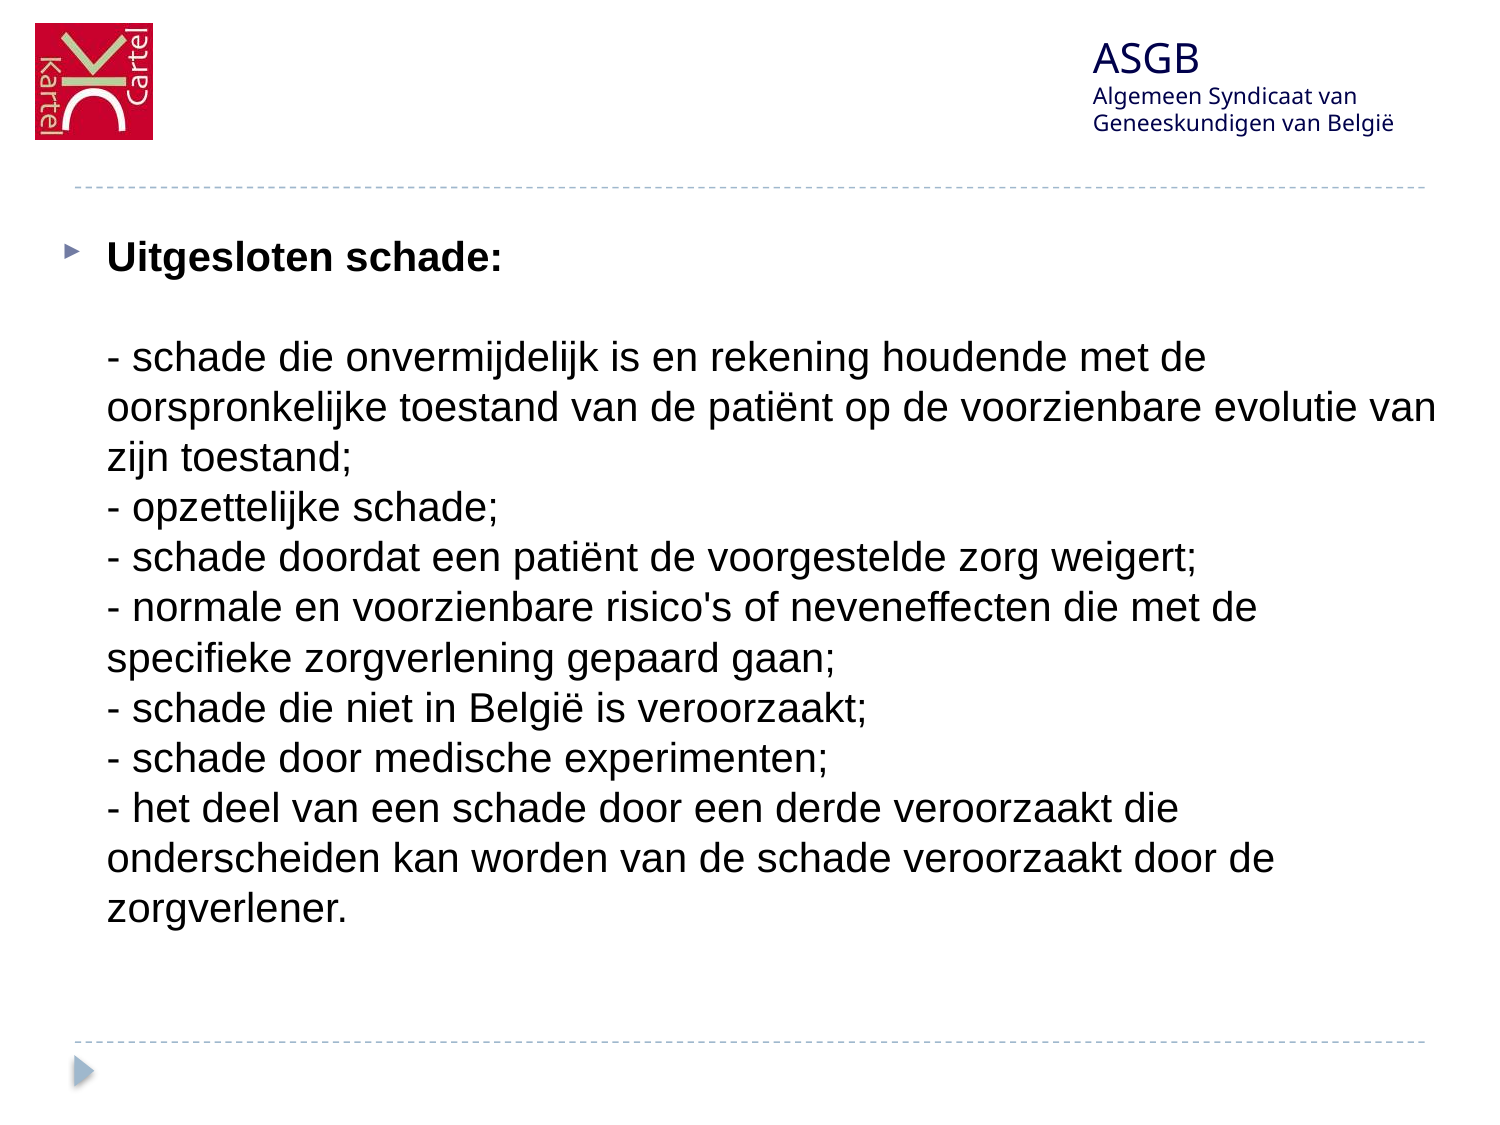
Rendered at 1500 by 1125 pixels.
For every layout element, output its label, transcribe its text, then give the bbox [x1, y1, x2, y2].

text_box ASGB Algemeen Syndicaat van Geneeskundigen van België [1078, 24, 1465, 144]
list Uitgesloten schade: - schade die onvermijdelijk is en rekening houdende met de oorspronkelijke toestand van de patiënt op de voorzienbare evolutie van zijn toestand; - opzettelijke schade; - schade doordat een patiënt de voorgestelde zorg weigert; - normale en voorzienbare risico's of neveneffecten die met de specifieke zorgverlening gepaard gaan; - schade die niet in België is veroorzaakt; - schade door medische experimenten; - het deel van een schade door een derde veroorzaakt die onderscheiden kan worden van de schade veroorzaakt door de zorgverlener. [46, 222, 1454, 1011]
picture [34, 23, 153, 141]
